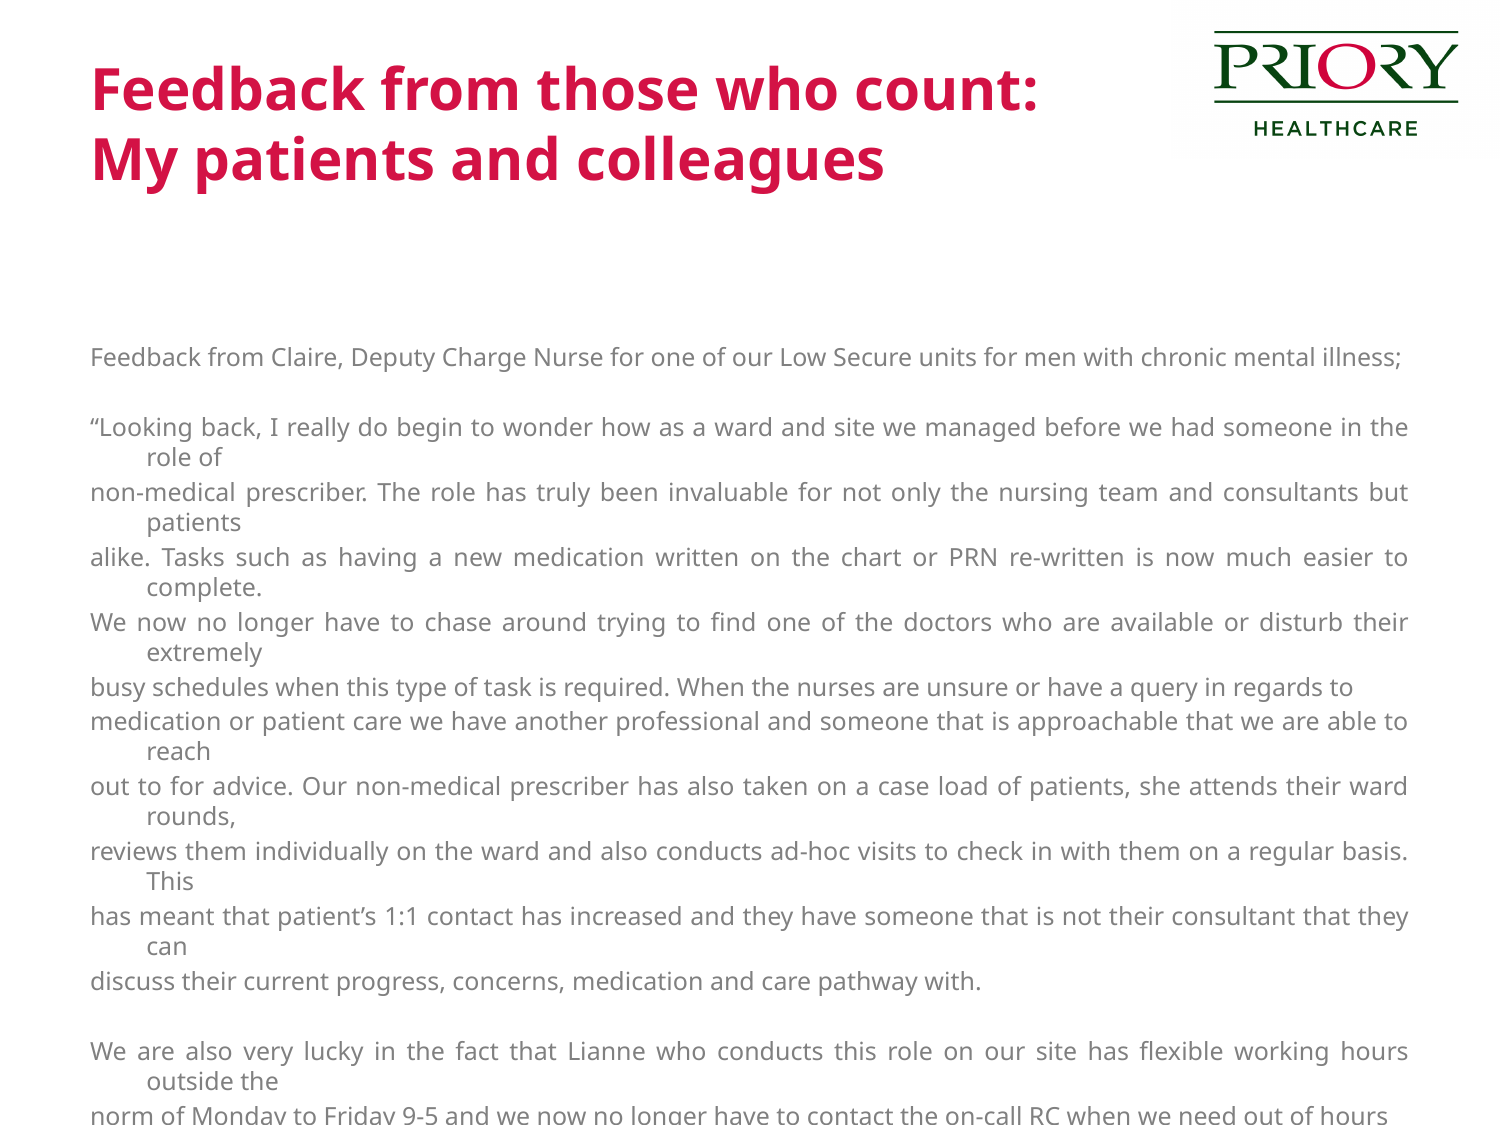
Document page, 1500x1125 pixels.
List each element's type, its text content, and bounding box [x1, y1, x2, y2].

list Feedback from Claire, Deputy Charge Nurse for one of our Low Secure units for men with chronic mental illness; “Looking back, I really do begin to wonder how as a ward and site we managed before we had someone in the role of non-medical prescriber. The role has truly been invaluable for not only the nursing team and consultants but patients alike. Tasks such as having a new medication written on the chart or PRN re-written is now much easier to complete. We now no longer have to chase around trying to find one of the doctors who are available or disturb their extremely busy schedules when this type of task is required. When the nurses are unsure or have a query in regards to medication or patient care we have another professional and someone that is approachable that we are able to reach out to for advice. Our non-medical prescriber has also taken on a case load of patients, she attends their ward rounds, reviews them individually on the ward and also conducts ad-hoc visits to check in with them on a regular basis. This has meant that patient’s 1:1 contact has increased and they have someone that is not their consultant that they can discuss their current progress, concerns, medication and care pathway with. We are also very lucky in the fact that Lianne who conducts this role on our site has flexible working hours outside the norm of Monday to Friday 9-5 and we now no longer have to contact the on-call RC when we need out of hours contact or support”. [74, 269, 1427, 1076]
picture [1171, 0, 1500, 159]
title Feedback from those who count: My patients and colleagues [74, 44, 1153, 233]
